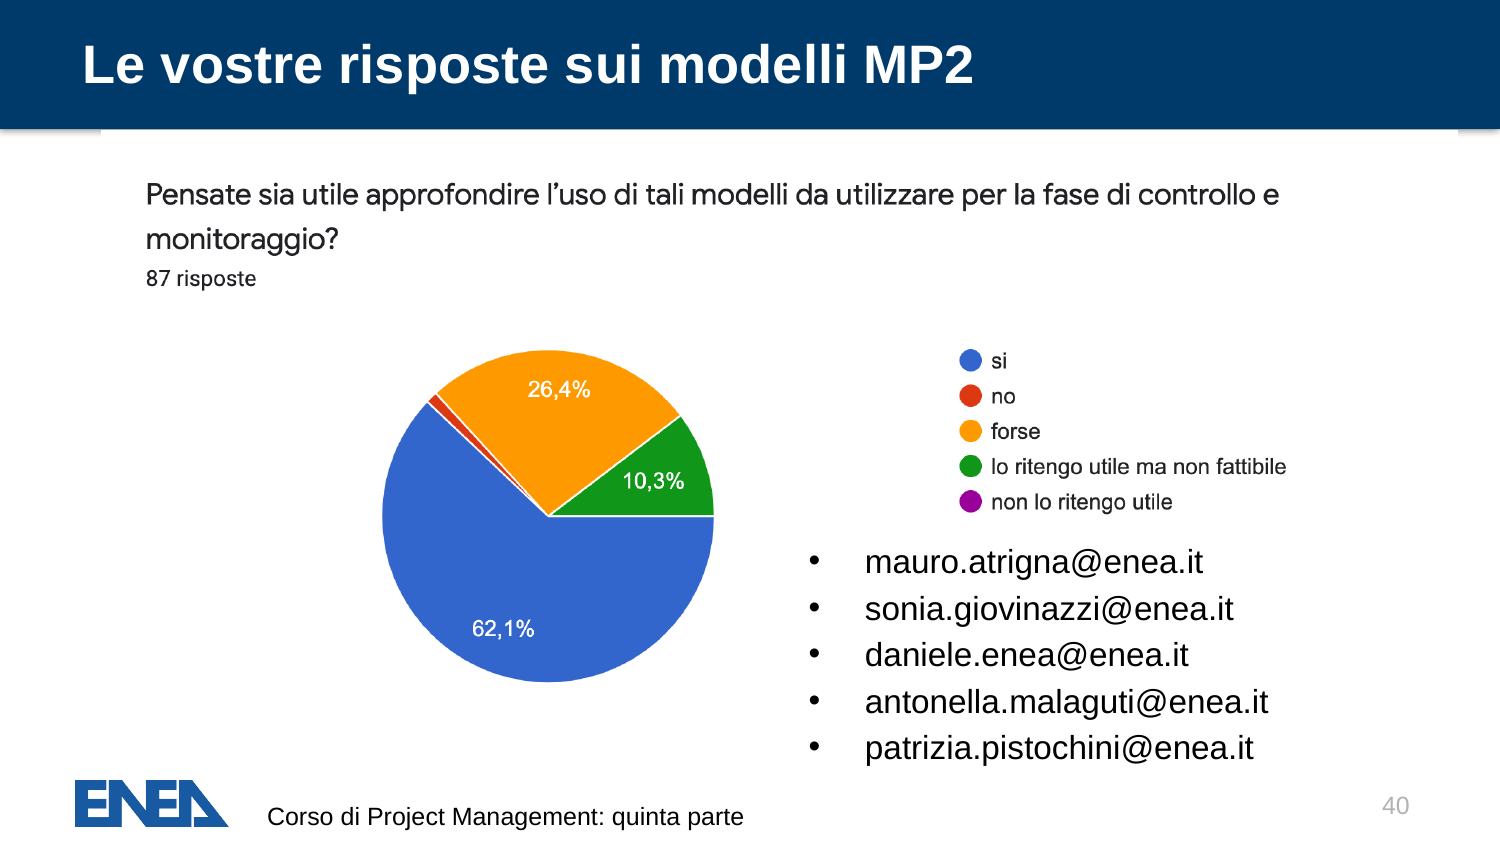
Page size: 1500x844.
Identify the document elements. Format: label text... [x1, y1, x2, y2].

footer Corso di Project Management: quinta parte [252, 793, 1336, 839]
picture [75, 780, 229, 827]
slide_number 40 [1335, 782, 1425, 827]
picture [101, 130, 1458, 747]
list mauro.atrigna@enea.it sonia.giovinazzi@enea.it daniele.enea@enea.it antonella.malaguti@enea.it patrizia.pistochini@enea.it [793, 755, 1365, 782]
title Le vostre risposte sui modelli MP2 [67, 29, 1418, 95]
